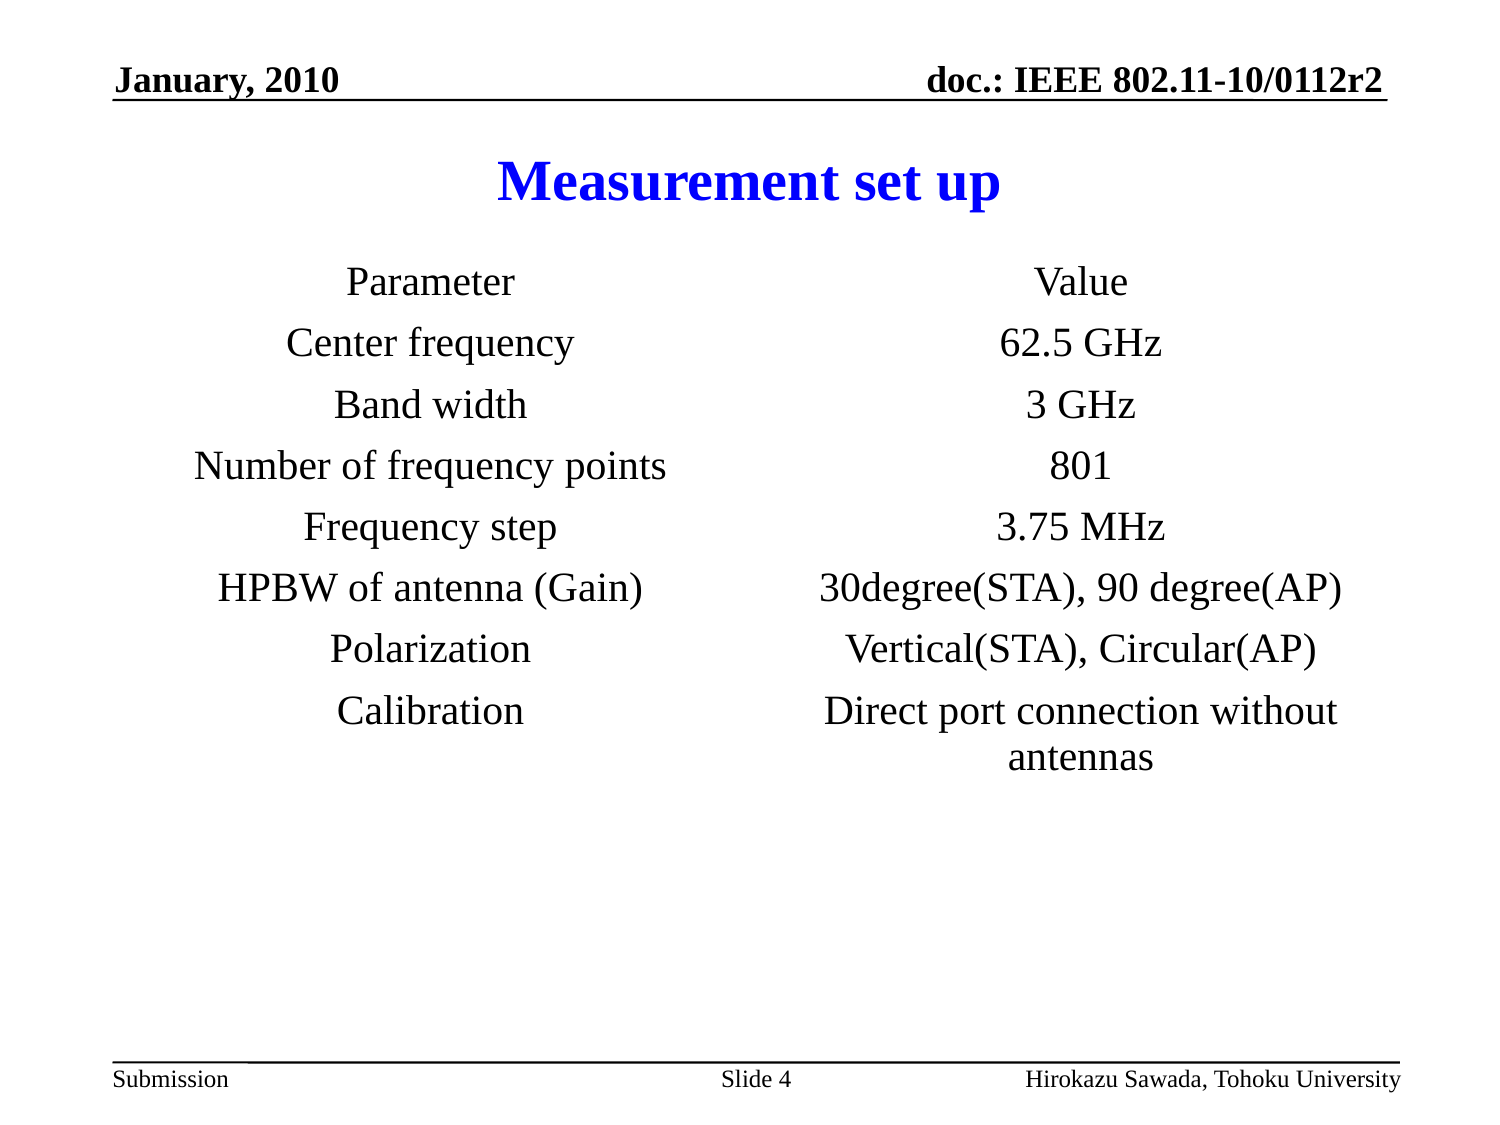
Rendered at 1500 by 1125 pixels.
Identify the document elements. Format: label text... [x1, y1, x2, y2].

table_cell Vertical(STA), Circular(AP) [756, 618, 1406, 679]
footer Hirokazu Sawada, Tohoku University [1020, 1061, 1402, 1093]
title Measurement set up [112, 112, 1388, 242]
table_cell Calibration [105, 679, 756, 787]
table_cell Frequency step [105, 496, 756, 557]
table_cell Direct port connection without antennas [756, 679, 1406, 787]
table_cell 30degree(STA), 90 degree(AP) [756, 557, 1406, 618]
table_header Parameter [105, 251, 756, 312]
table_cell HPBW of antenna (Gain) [105, 557, 756, 618]
table_cell 62.5 GHz [756, 312, 1406, 373]
table_cell 3 GHz [756, 373, 1406, 435]
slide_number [114, 54, 342, 101]
table_header Value [756, 251, 1406, 312]
table_cell Polarization [105, 618, 756, 679]
table_cell Center frequency [105, 312, 756, 373]
slide_number Slide 4 [712, 1061, 800, 1093]
table_cell Number of frequency points [105, 435, 756, 496]
table_cell Band width [105, 373, 756, 435]
table_cell 801 [756, 435, 1406, 496]
table_cell 3.75 MHz [756, 496, 1406, 557]
